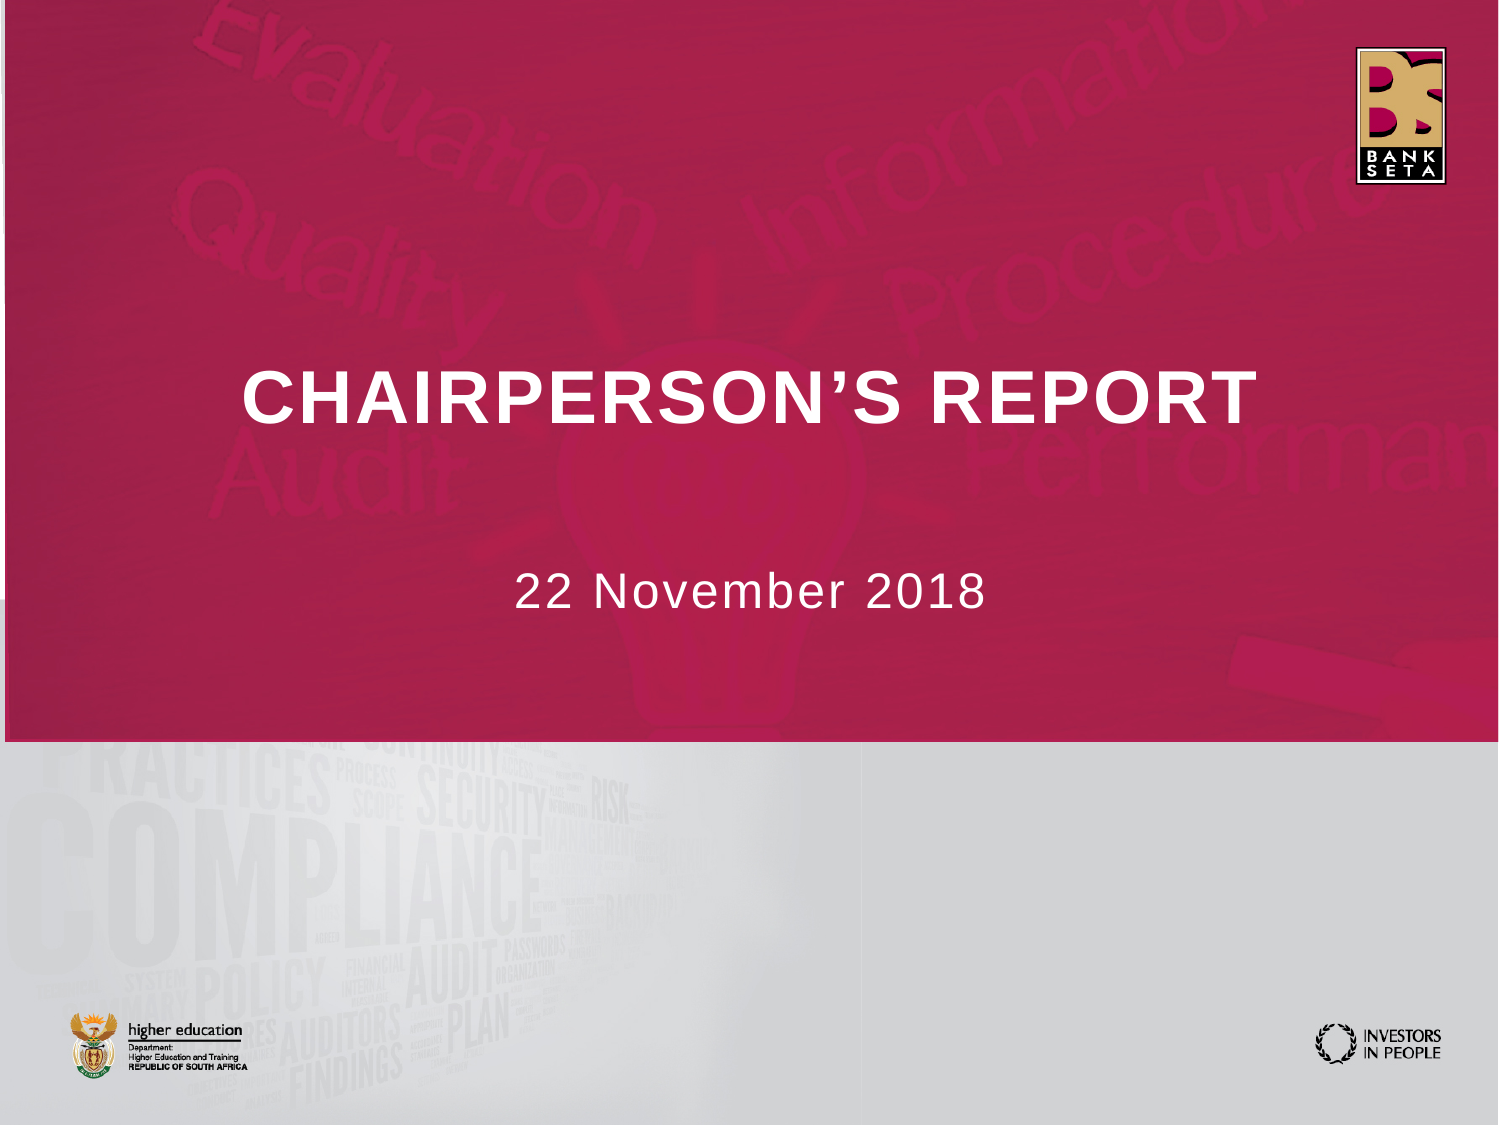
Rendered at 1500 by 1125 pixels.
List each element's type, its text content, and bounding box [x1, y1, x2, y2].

text_box CHAIRPERSON’S REPORT 22 November 2018 [0, 341, 1500, 626]
picture [0, 0, 1500, 341]
picture [0, 626, 1500, 1125]
